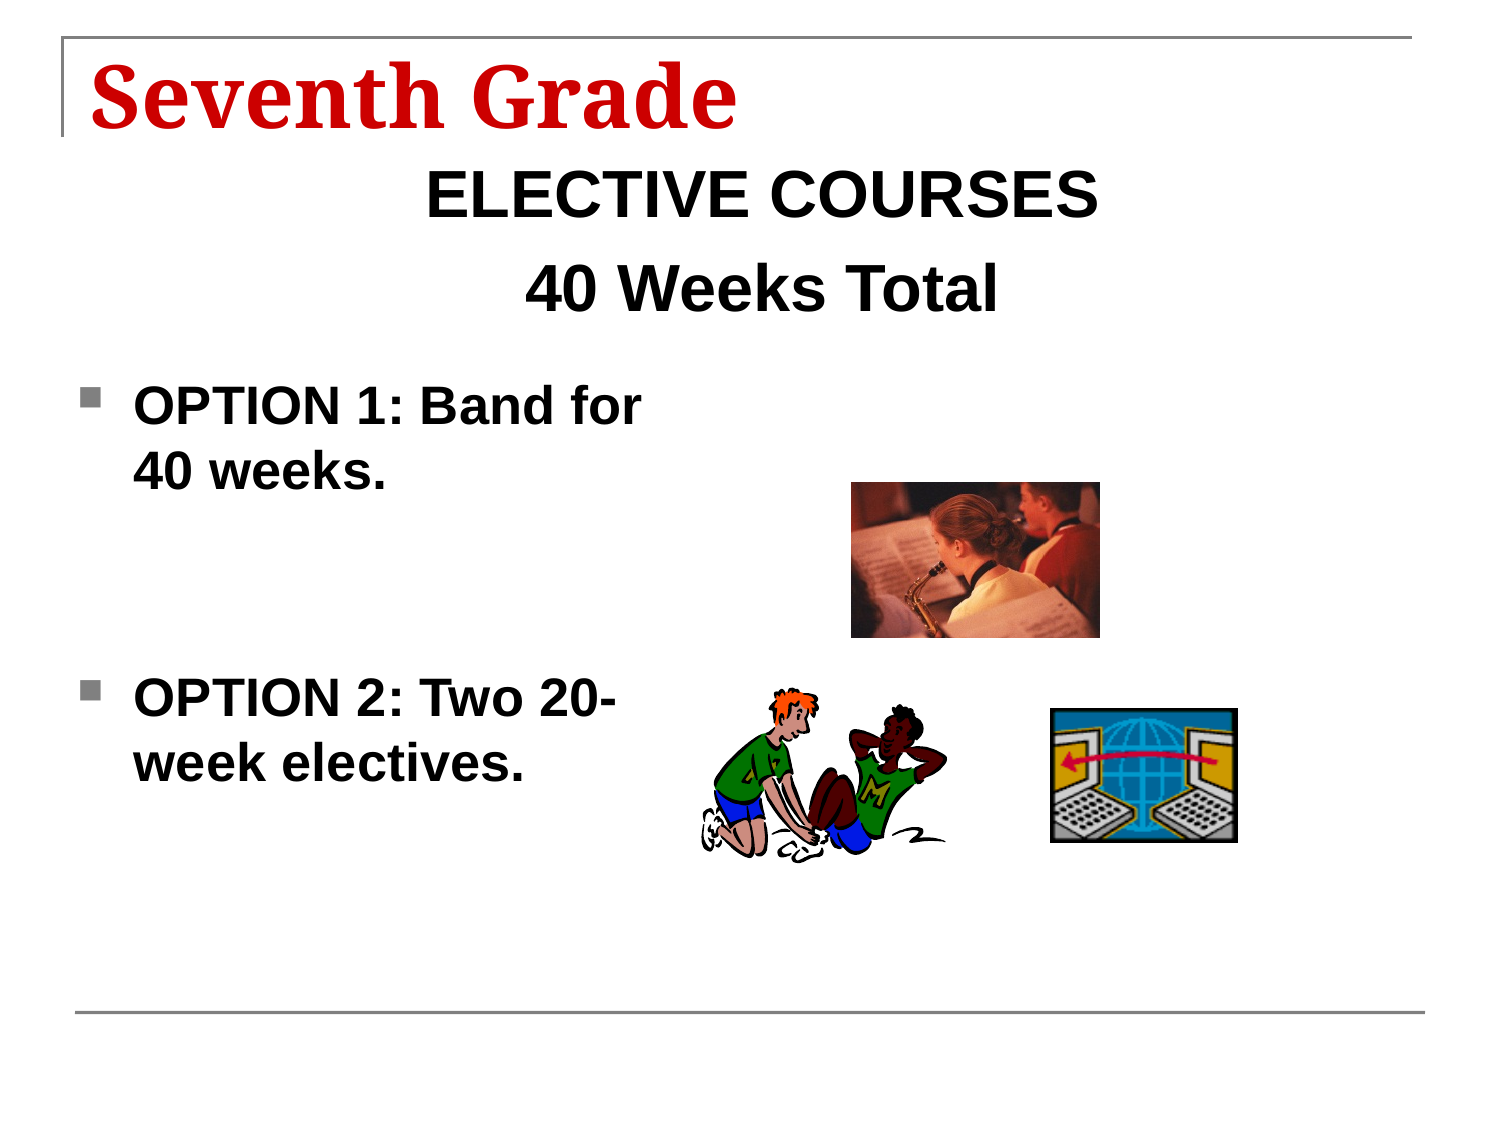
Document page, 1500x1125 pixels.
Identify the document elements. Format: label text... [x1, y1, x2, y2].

picture [699, 687, 949, 864]
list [1049, 708, 1238, 843]
list OPTION 1: Band for 40 weeks. OPTION 2: Two 20-week electives. [62, 362, 725, 1106]
title Seventh Grade [75, 0, 1425, 187]
text_box ELECTIVE COURSES 40 Weeks Total [87, 162, 1438, 331]
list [851, 482, 1101, 638]
